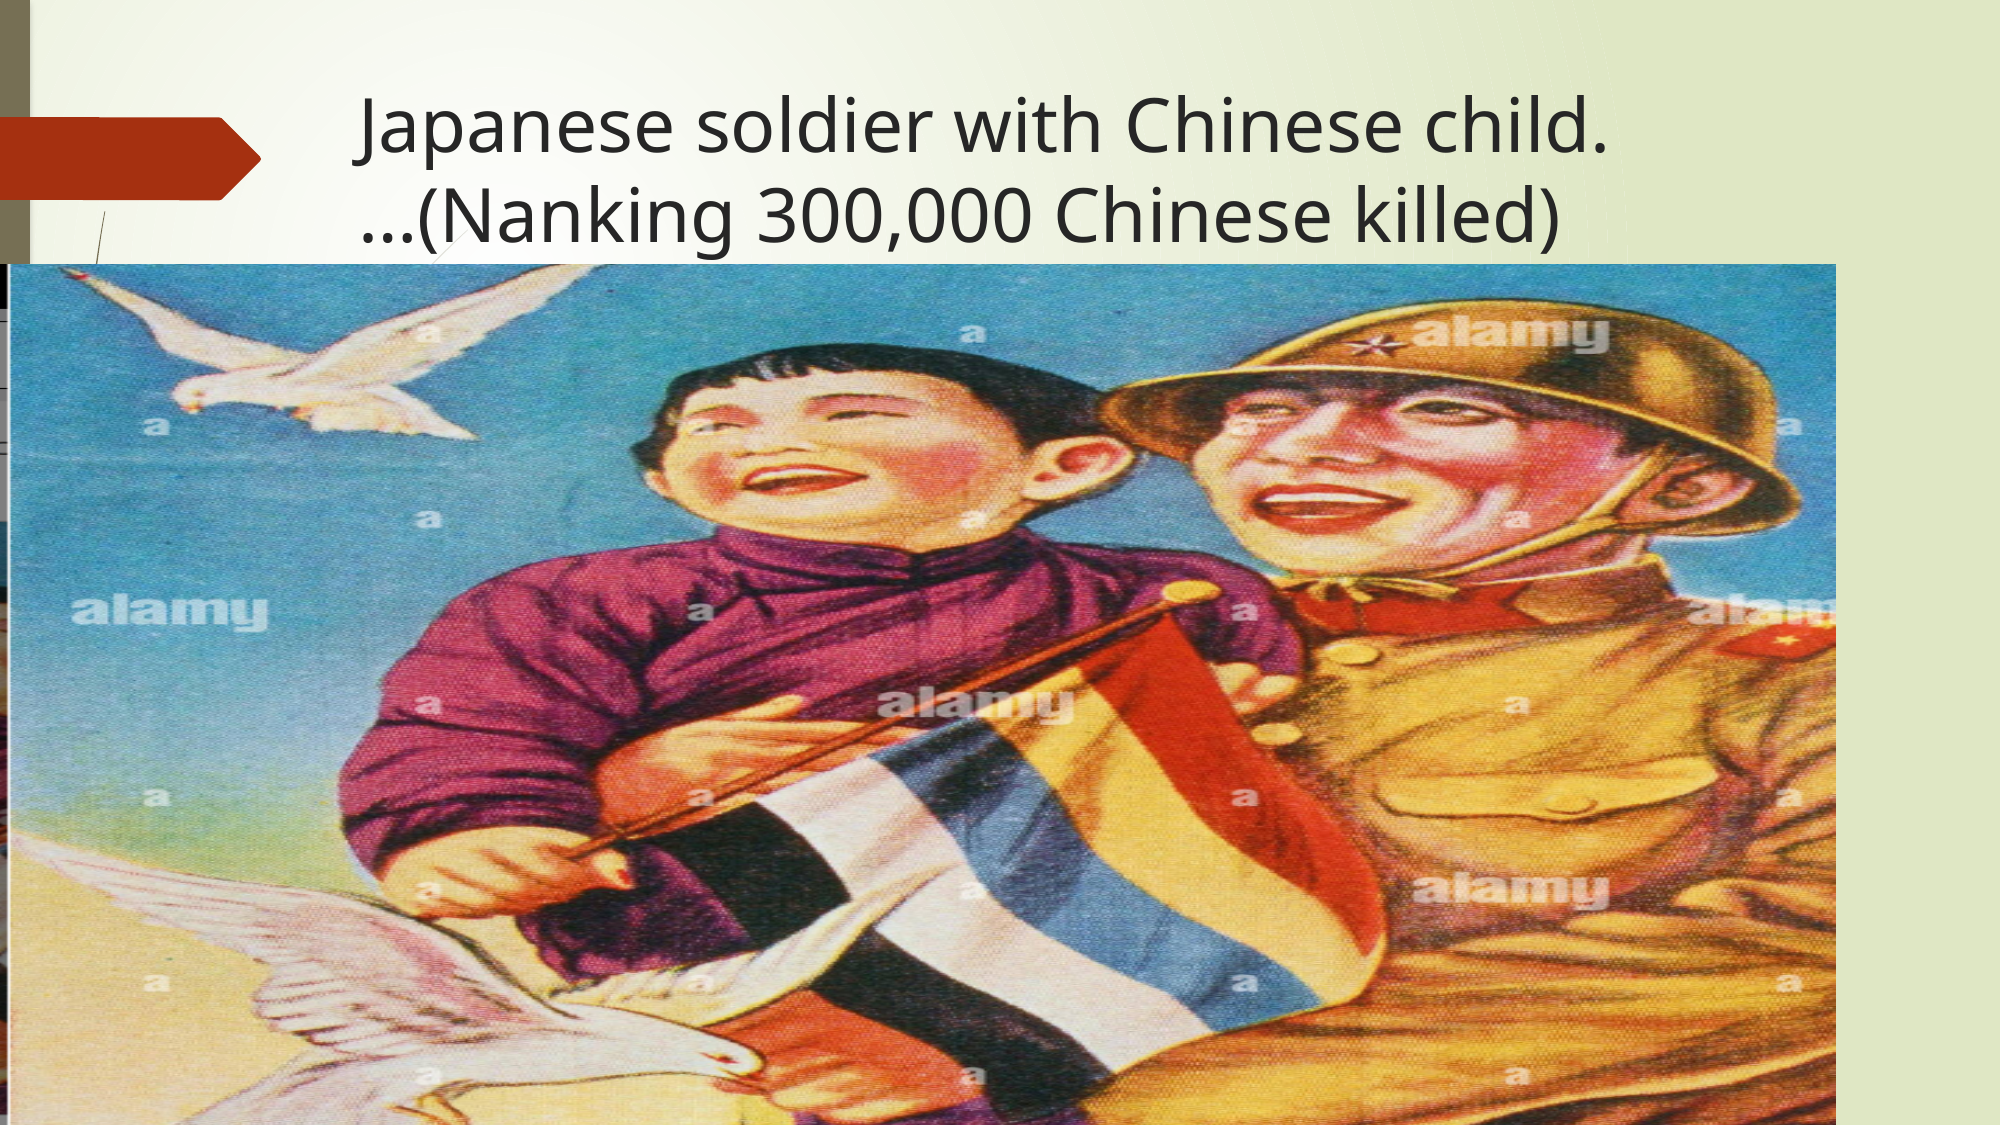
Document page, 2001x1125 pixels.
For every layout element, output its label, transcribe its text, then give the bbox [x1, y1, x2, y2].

picture [0, 264, 1837, 1125]
title Japanese soldier with Chinese child. …(Nanking 300,000 Chinese killed) [343, 69, 1806, 262]
